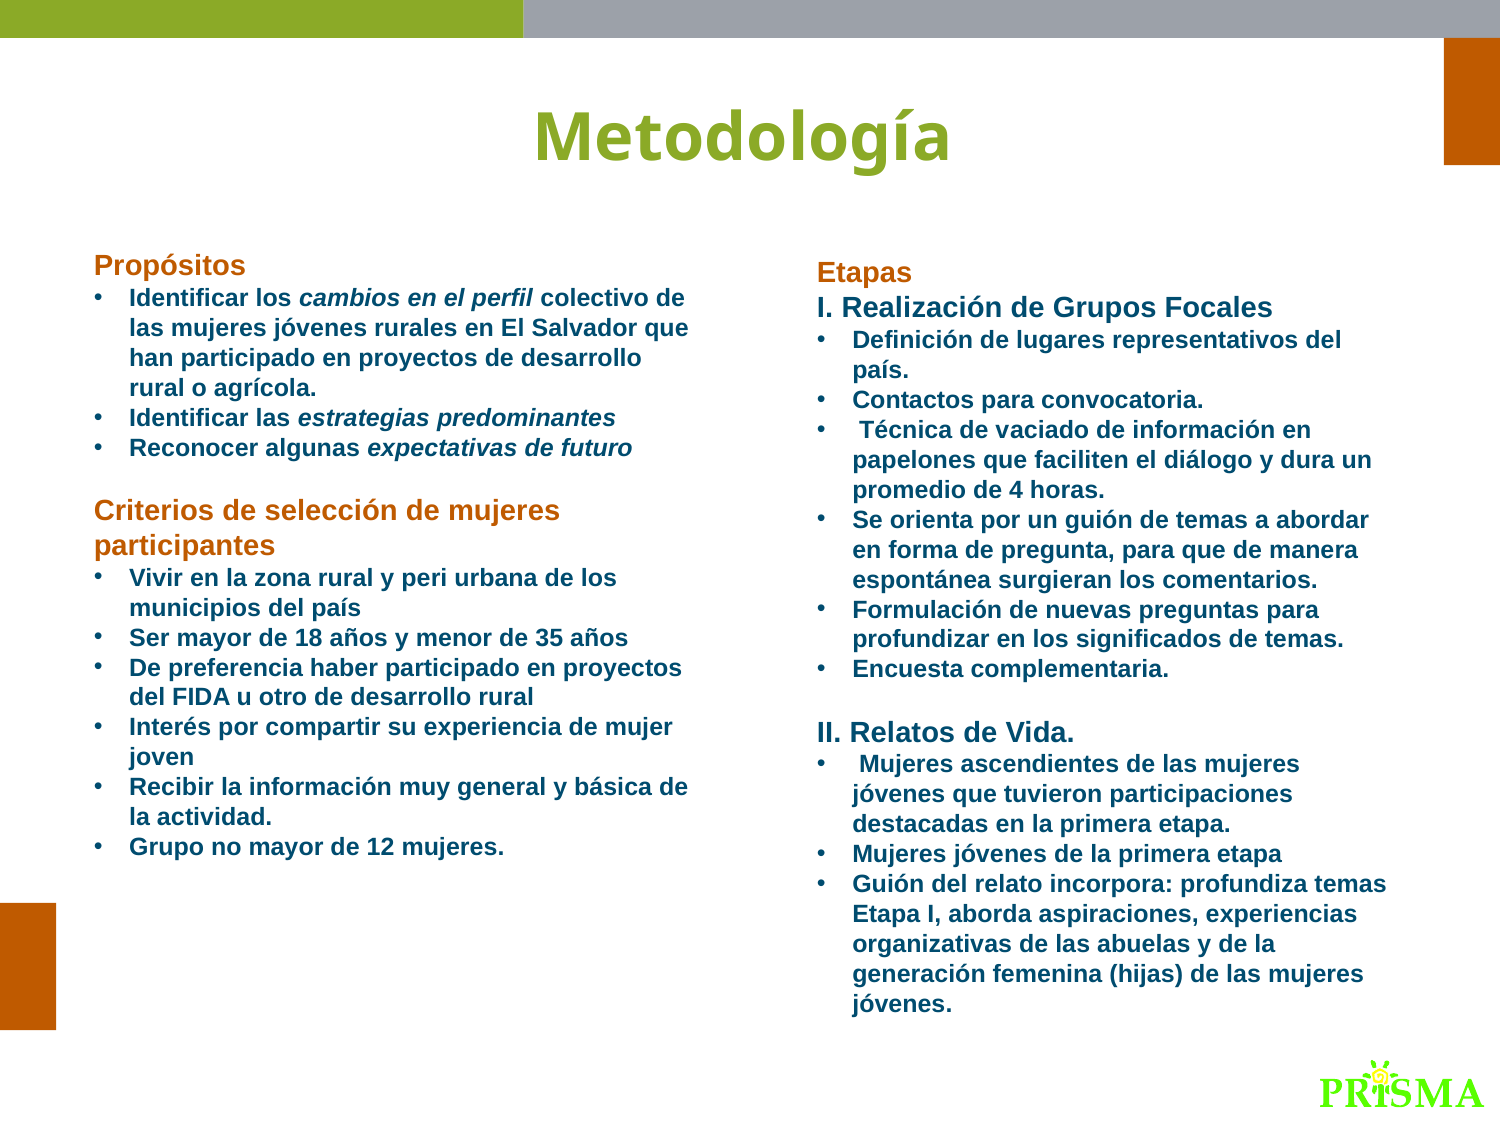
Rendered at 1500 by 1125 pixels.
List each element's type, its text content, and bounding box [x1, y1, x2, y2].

text_box [523, 0, 1500, 38]
text_box [1443, 37, 1500, 166]
text_box Propósitos Identificar los cambios en el perfil colectivo de las mujeres jóvenes rurales en El Salvador que han participado en proyectos de desarrollo rural o agrícola. Identificar las estrategias predominantes Reconocer algunas expectativas de futuro Criterios de selección de mujeres participantes Vivir en la zona rural y peri urbana de los municipios del país Ser mayor de 18 años y menor de 35 años De preferencia haber participado en proyectos del FIDA u otro de desarrollo rural Interés por compartir su experiencia de mujer joven Recibir la información muy general y básica de la actividad. Grupo no mayor de 12 mujeres. [78, 239, 708, 932]
text_box Metodología [70, 86, 1415, 182]
text_box [0, 0, 523, 38]
text_box Etapas I. Realización de Grupos Focales Definición de lugares representativos del país. Contactos para convocatoria. Técnica de vaciado de información en papelones que faciliten el diálogo y dura un promedio de 4 horas. Se orienta por un guión de temas a abordar en forma de pregunta, para que de manera espontánea surgieran los comentarios. Formulación de nuevas preguntas para profundizar en los significados de temas. Encuesta complementaria. II. Relatos de Vida. Mujeres ascendientes de las mujeres jóvenes que tuvieron participaciones destacadas en la primera etapa. Mujeres jóvenes de la primera etapa Guión del relato incorpora: profundiza temas Etapa I, aborda aspiraciones, experiencias organizativas de las abuelas y de la generación femenina (hijas) de las mujeres jóvenes. [802, 246, 1414, 1025]
text_box [0, 902, 57, 1031]
